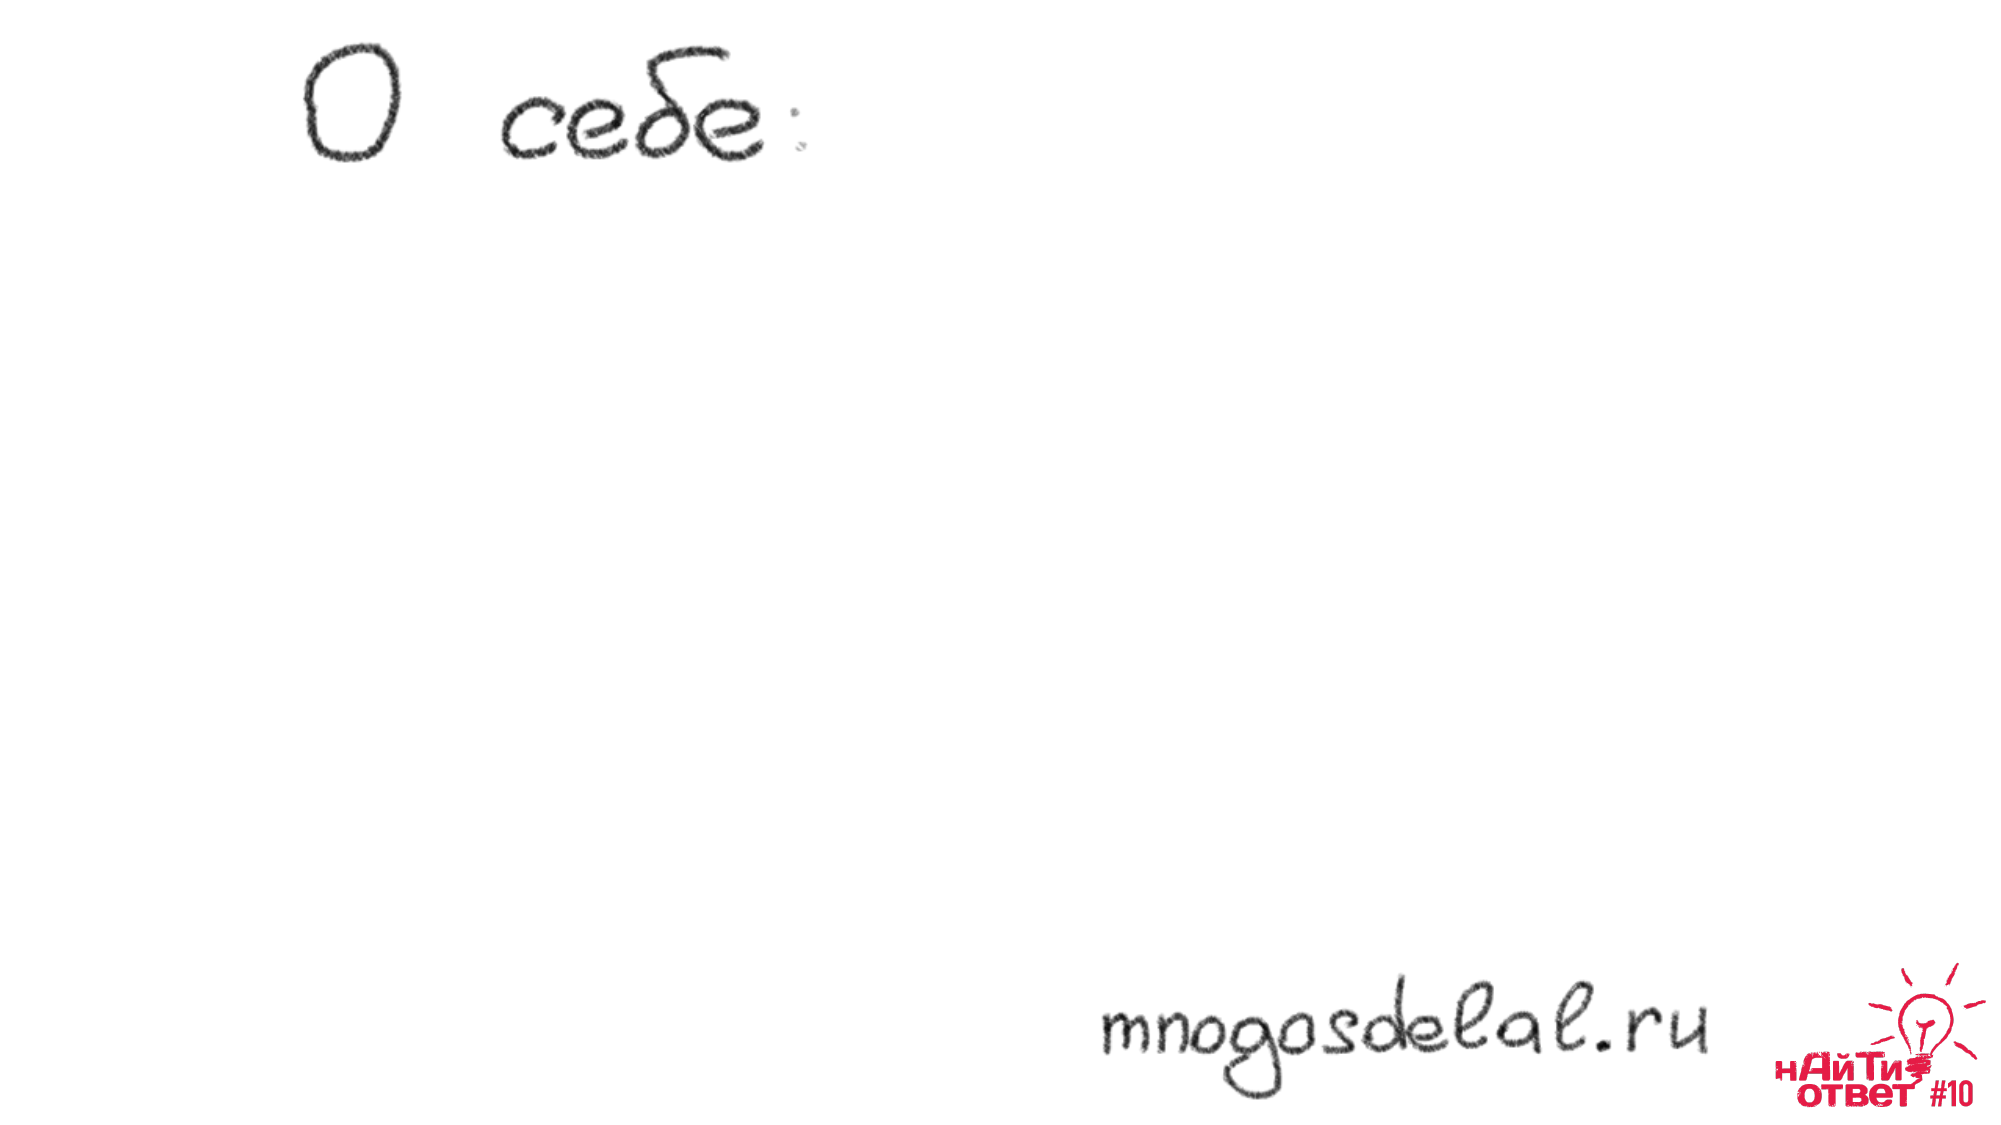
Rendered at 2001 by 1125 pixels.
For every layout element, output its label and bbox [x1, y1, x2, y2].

picture [1765, 954, 1993, 1118]
picture [1086, 972, 1716, 1106]
picture [294, 29, 825, 191]
